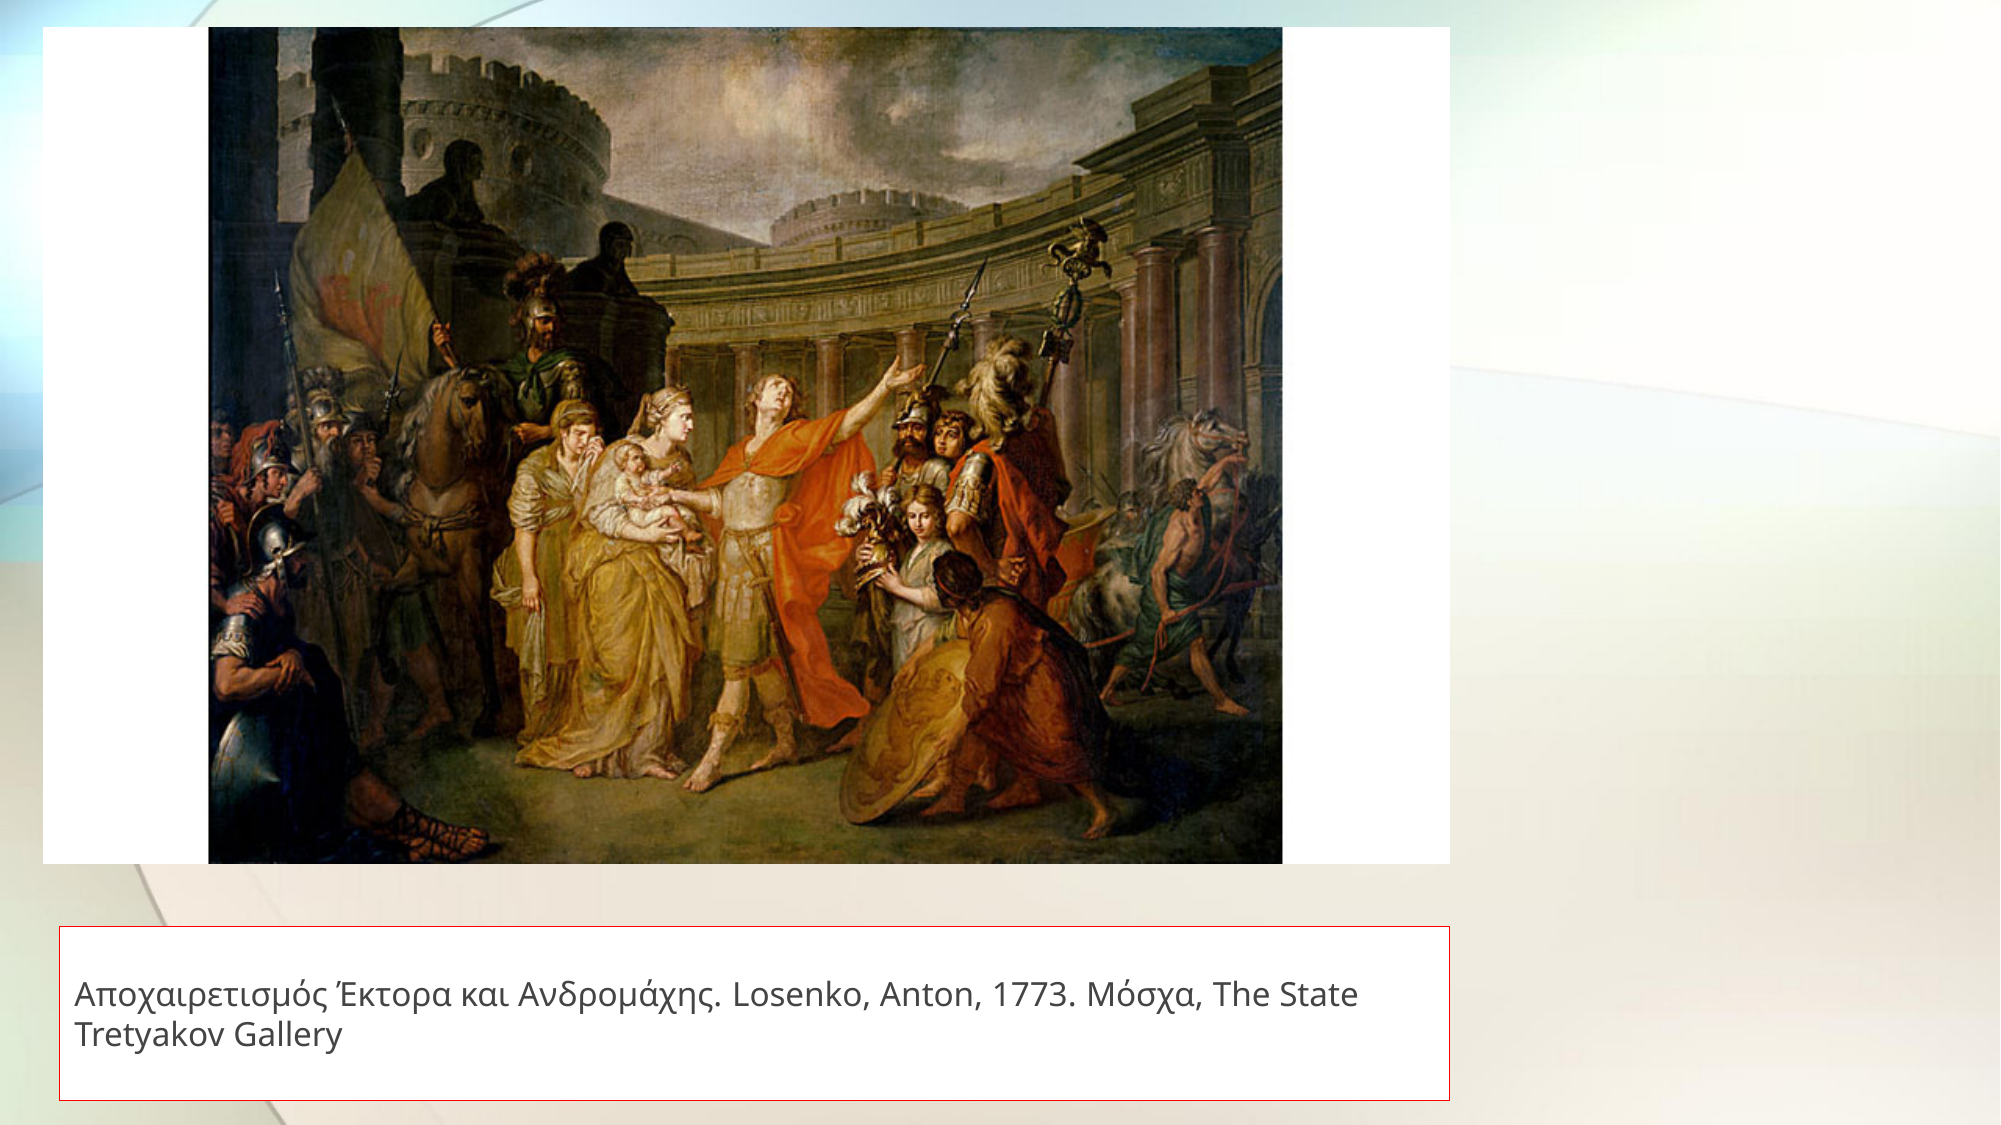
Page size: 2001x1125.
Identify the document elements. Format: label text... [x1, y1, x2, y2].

picture [0, 0, 2001, 1125]
text_box Αποχαιρετισμός Έκτορα και Ανδρομάχης. Losenko, Anton, 1773. Μόσχα, The State Tretyakov Gallery [59, 926, 1450, 1101]
